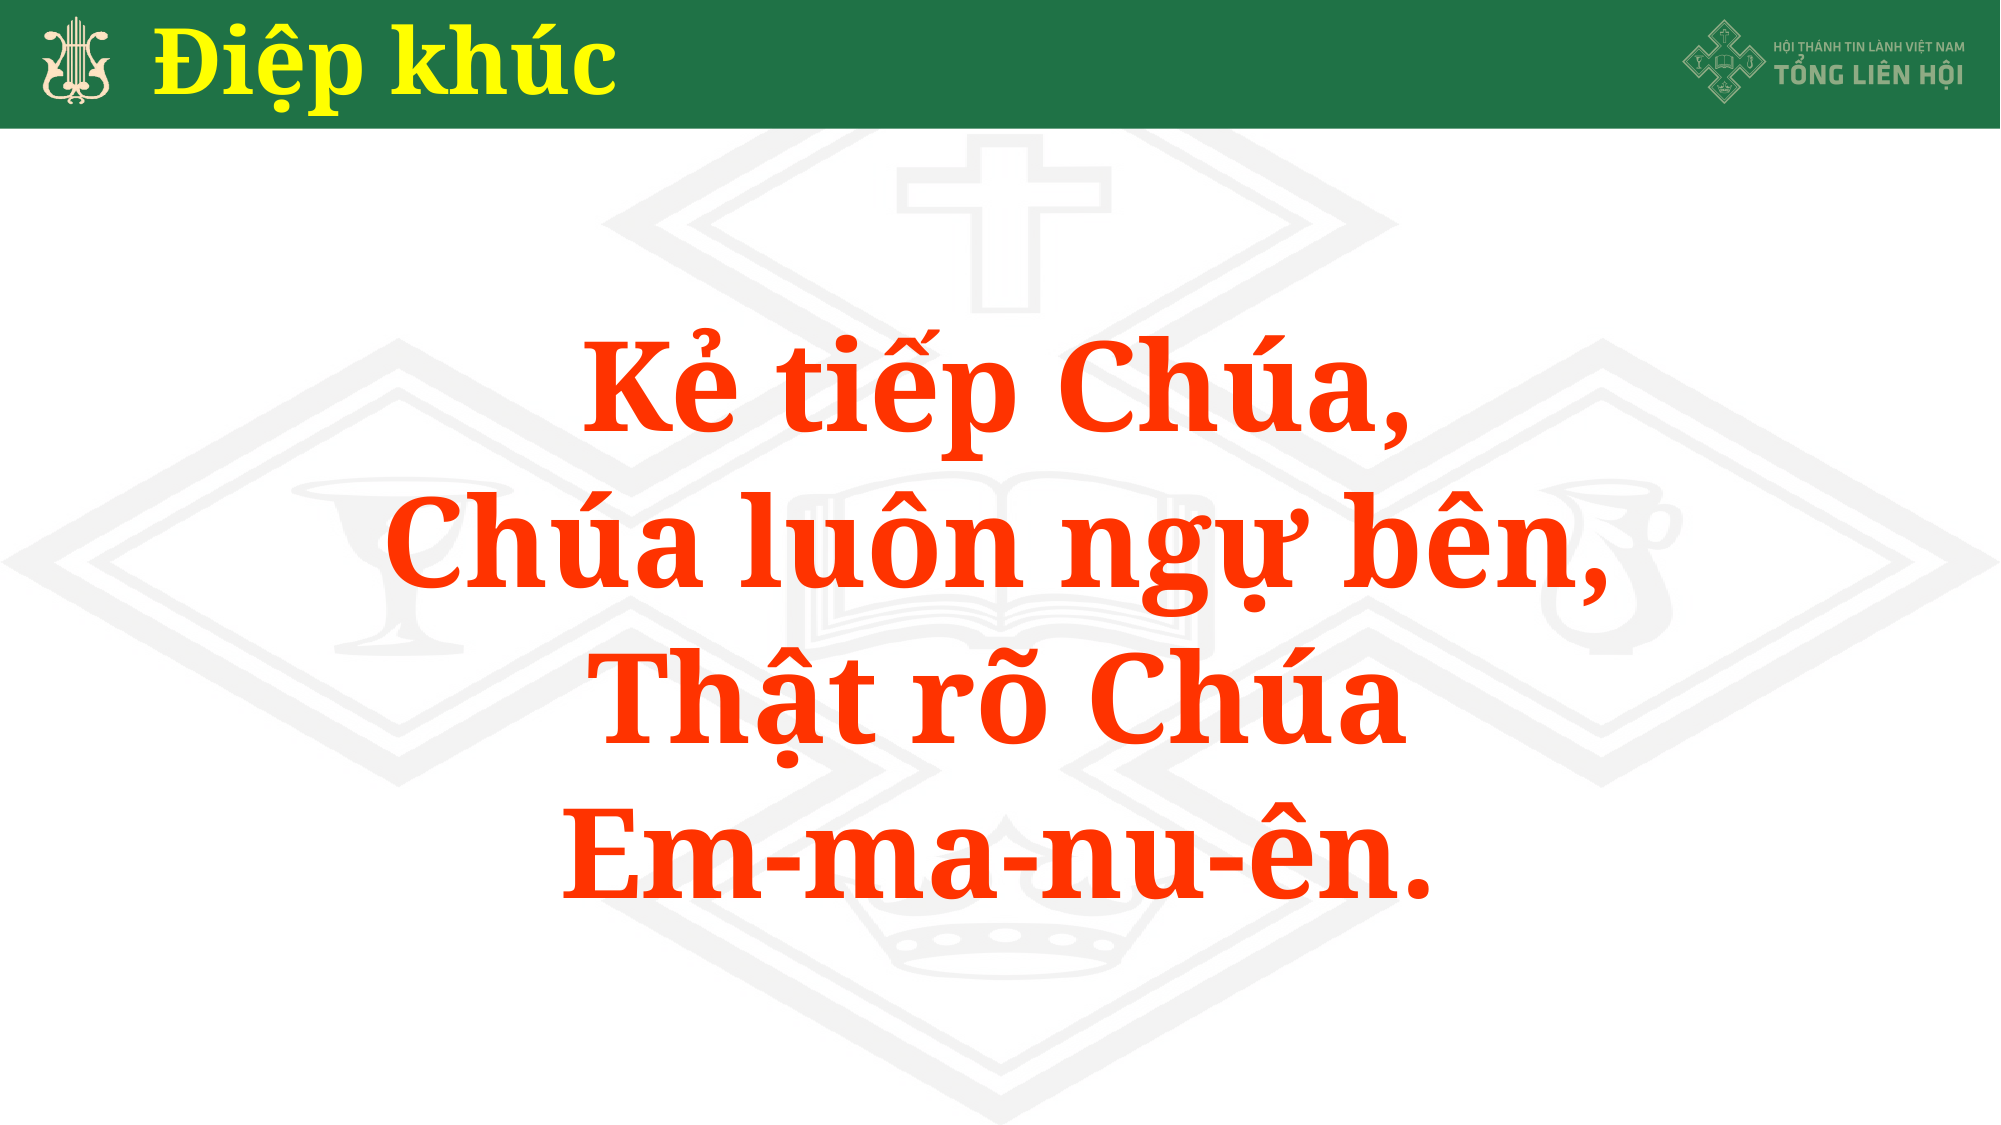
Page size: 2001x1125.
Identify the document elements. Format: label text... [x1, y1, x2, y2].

list Kẻ tiếp Chúa, Chúa luôn ngự bên, Thật rõ Chúa Em-ma-nu-ên. [21, 151, 1977, 1099]
title Điệp khúc [137, 0, 1683, 129]
